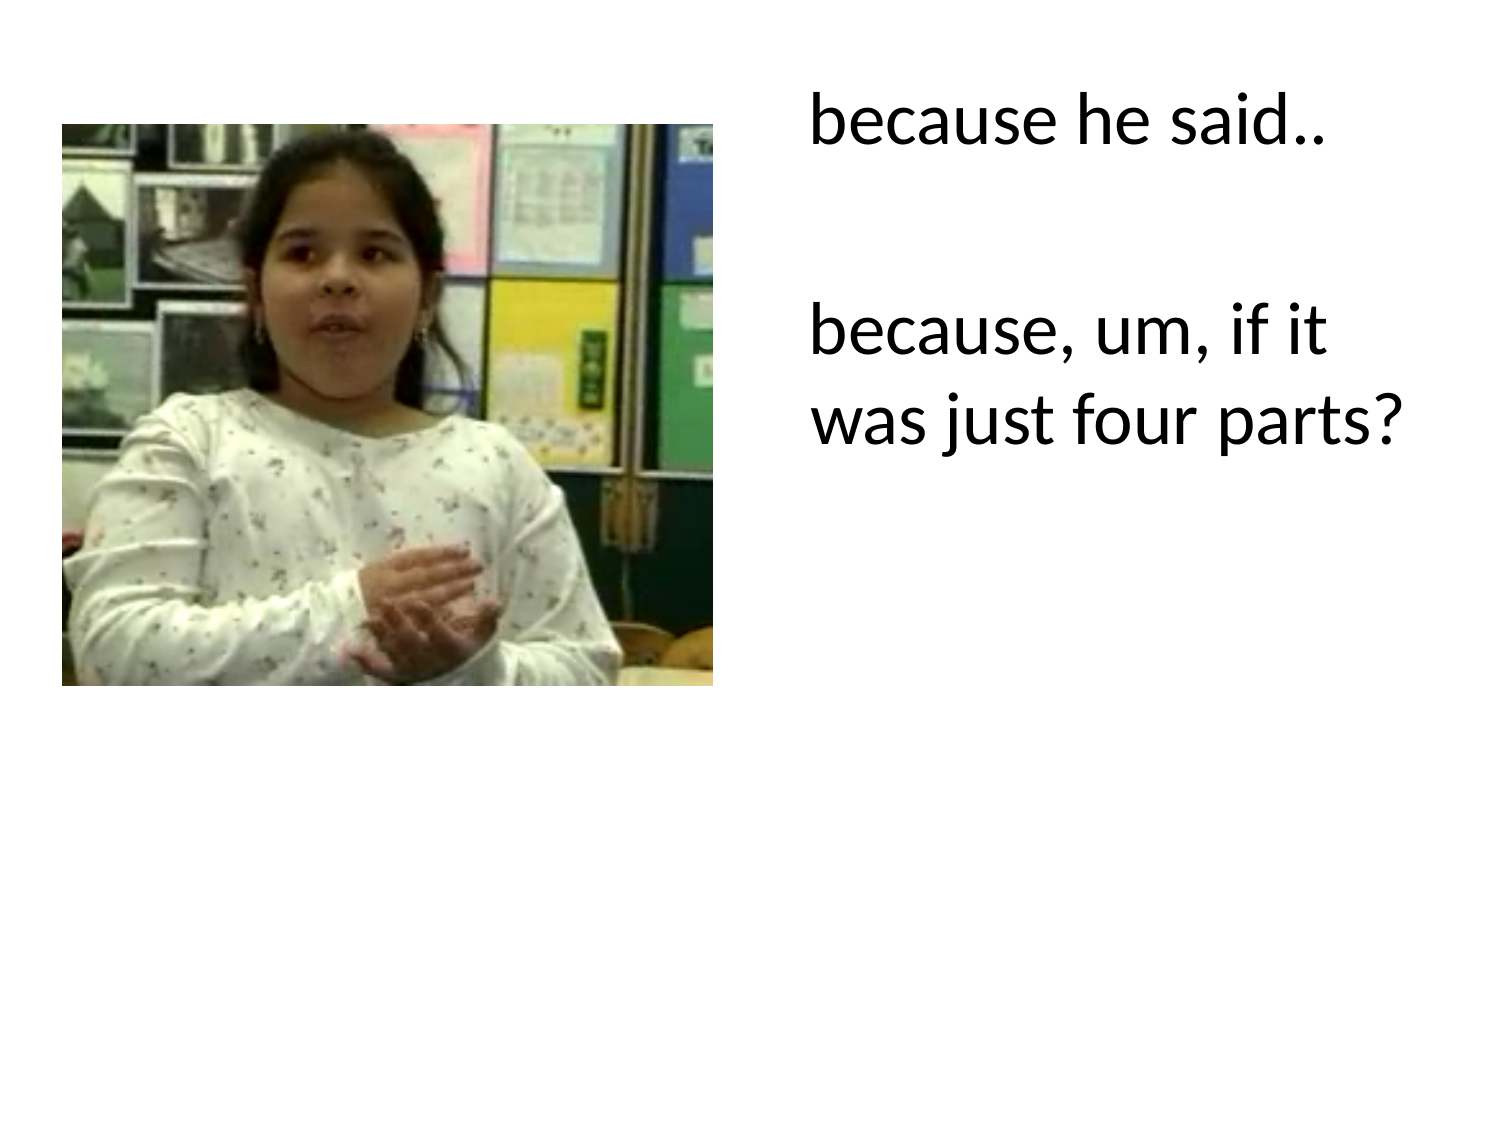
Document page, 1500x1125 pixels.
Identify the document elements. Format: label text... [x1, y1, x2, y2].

list because he said.. because, um, if it was just four parts? [787, 62, 1425, 716]
picture [62, 124, 713, 686]
